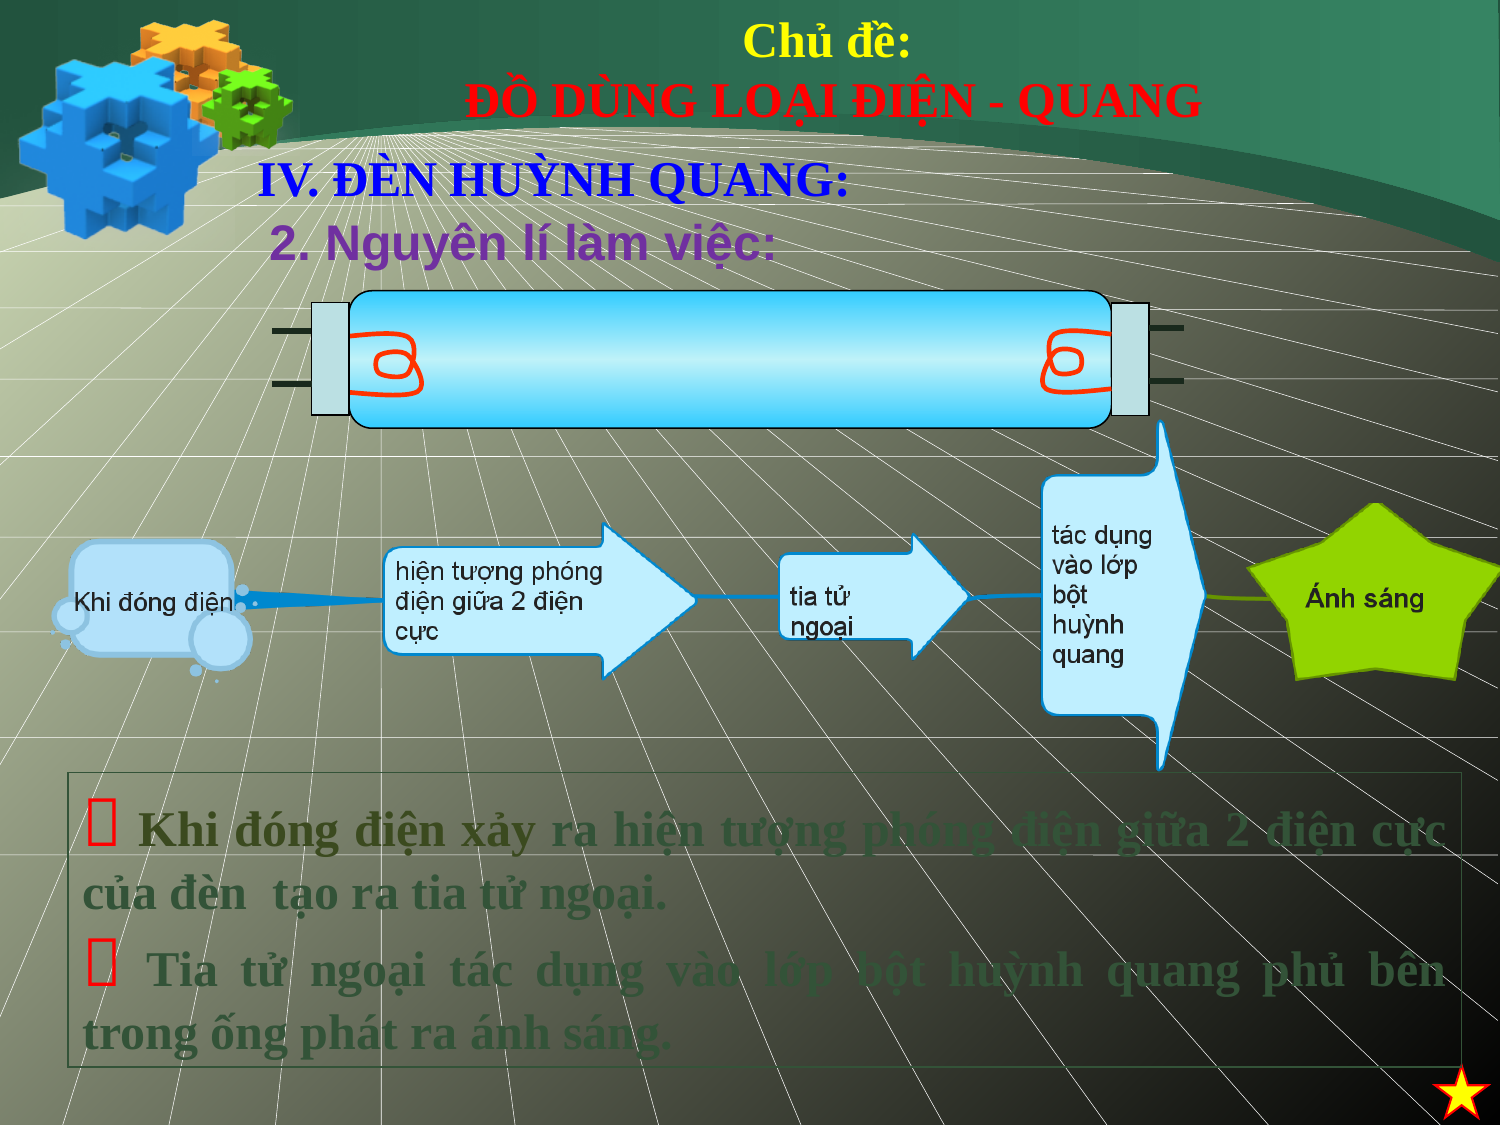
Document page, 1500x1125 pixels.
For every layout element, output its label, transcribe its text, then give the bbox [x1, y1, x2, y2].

text_box IV. ĐÈN HUỲNH QUANG: [243, 139, 913, 215]
text_box [272, 135, 303, 139]
picture [0, 18, 272, 252]
text_box 2. Nguyên lí làm việc: [254, 215, 897, 278]
text_box Chủ đề: ĐỒ DÙNG LOẠI ĐIỆN - QUANG [242, 0, 1426, 135]
text_box  Khi đóng điện xảy ra hiện tượng phóng điện giữa 2 điện cực của đèn tạo ra tia tử ngoại.  Tia tử ngoại tác dụng vào lớp bột huỳnh quang phủ bên trong ống phát ra ánh sáng. [67, 772, 1462, 1068]
text_box [1432, 1063, 1492, 1121]
picture [41, 408, 1500, 795]
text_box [272, 290, 1185, 429]
